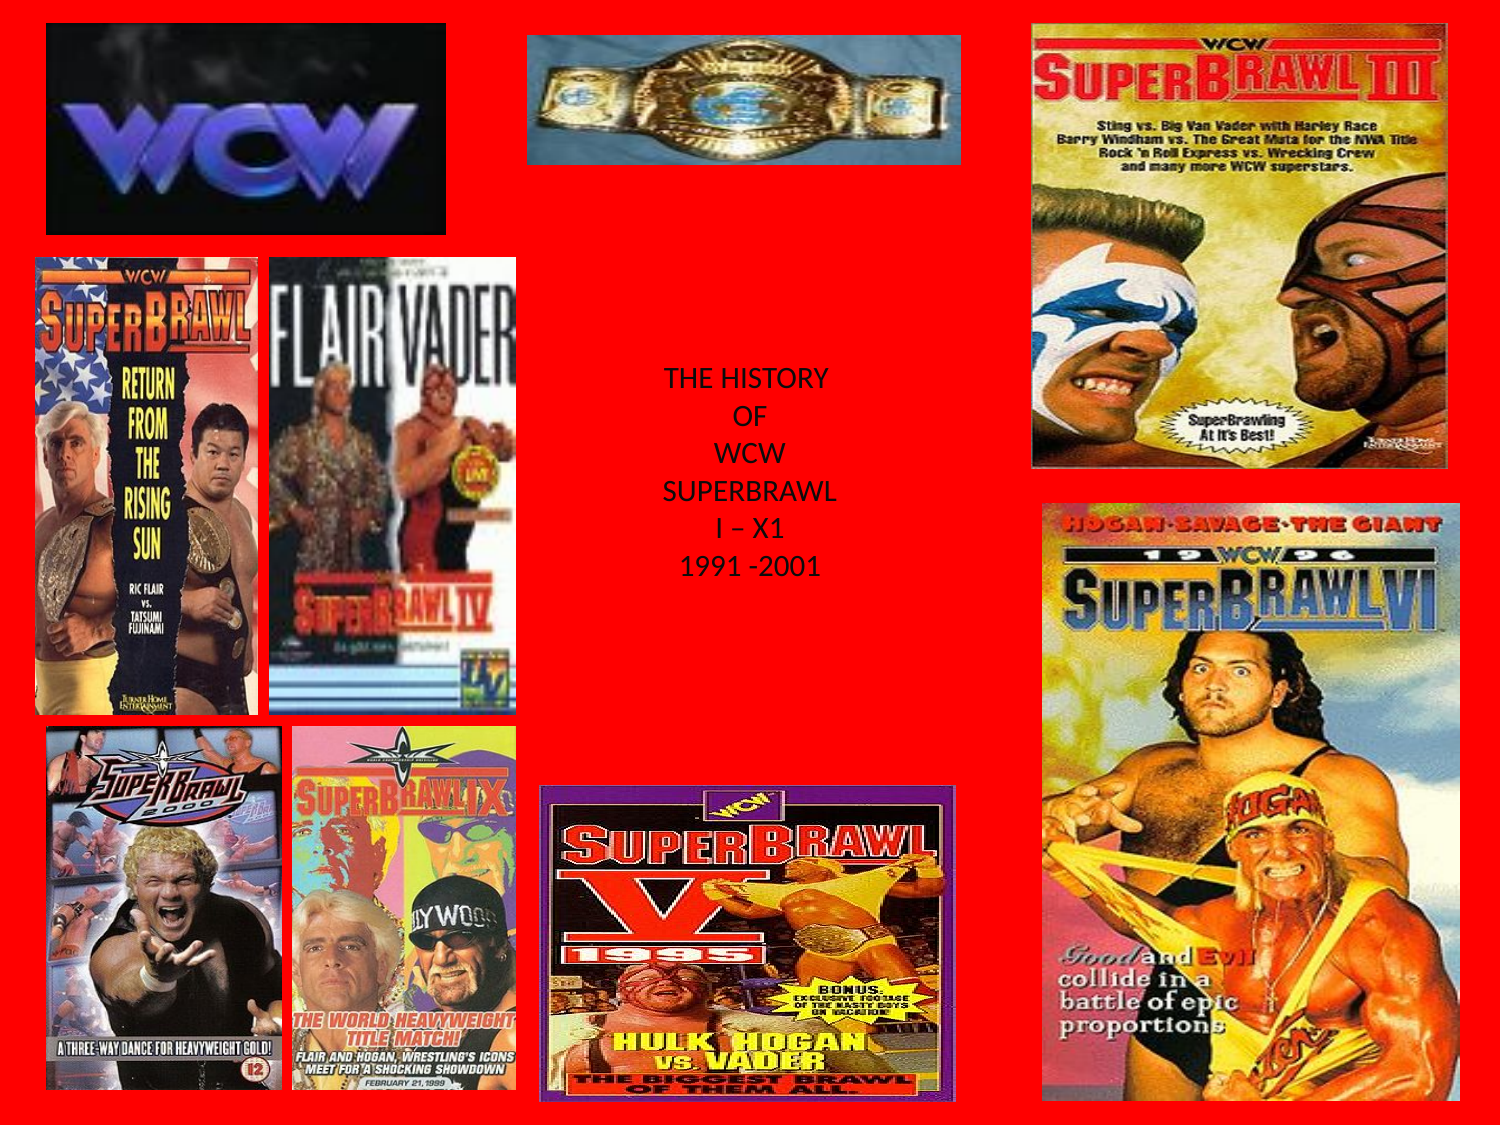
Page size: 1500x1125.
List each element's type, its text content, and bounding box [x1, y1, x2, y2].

picture [46, 726, 282, 1091]
title THE HISTORY OF WCW SUPERBRAWL I – X1 1991 -2001 [520, 349, 1388, 591]
picture [46, 23, 446, 235]
picture [527, 34, 962, 165]
picture [538, 784, 956, 1102]
picture [34, 257, 258, 716]
picture [1030, 23, 1449, 469]
picture [1042, 503, 1460, 1101]
picture [292, 726, 516, 1091]
picture [269, 257, 516, 716]
